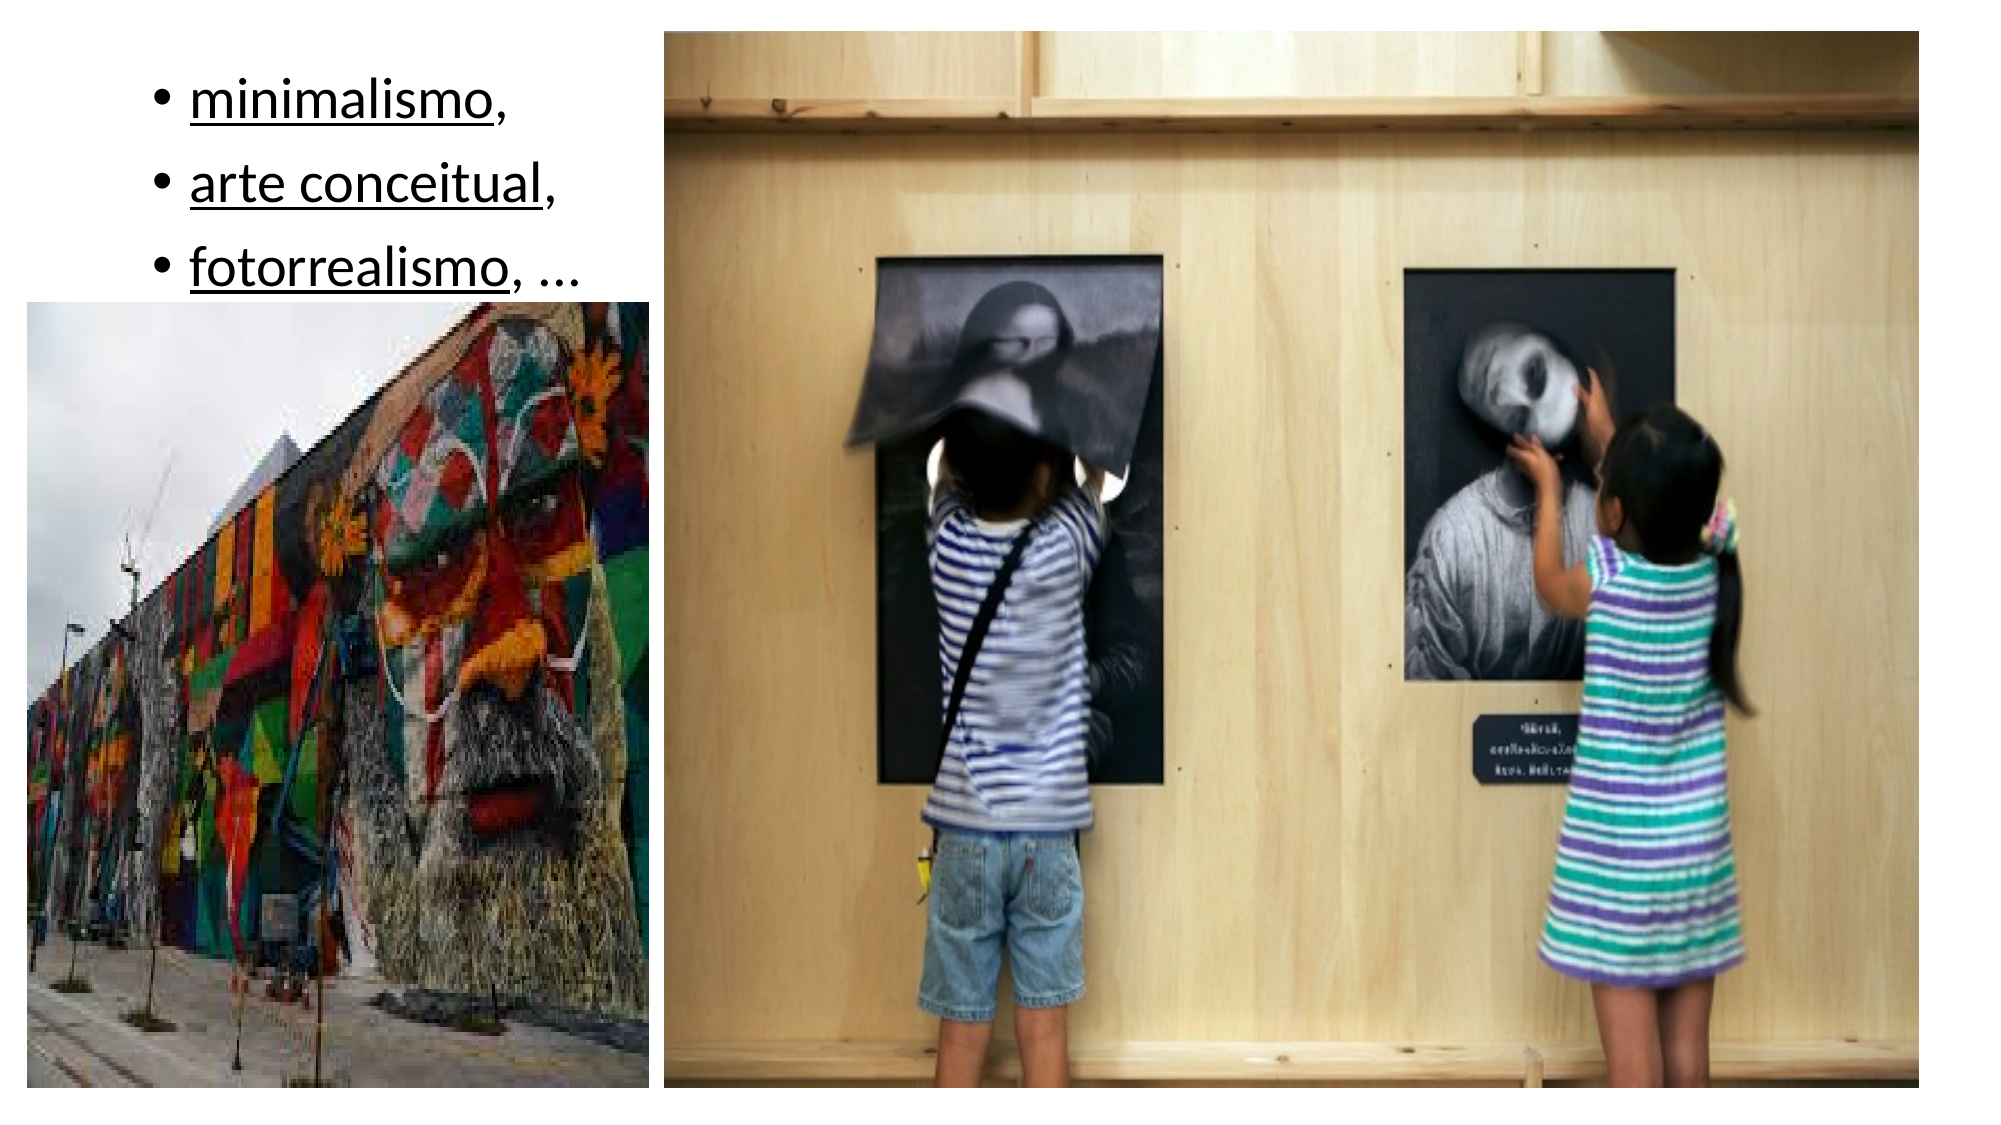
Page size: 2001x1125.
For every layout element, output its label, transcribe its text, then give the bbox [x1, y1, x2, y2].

picture [27, 302, 649, 1088]
list minimalismo, arte conceitual, fotorrealismo, ... [137, 61, 664, 1014]
picture [664, 31, 1919, 1089]
